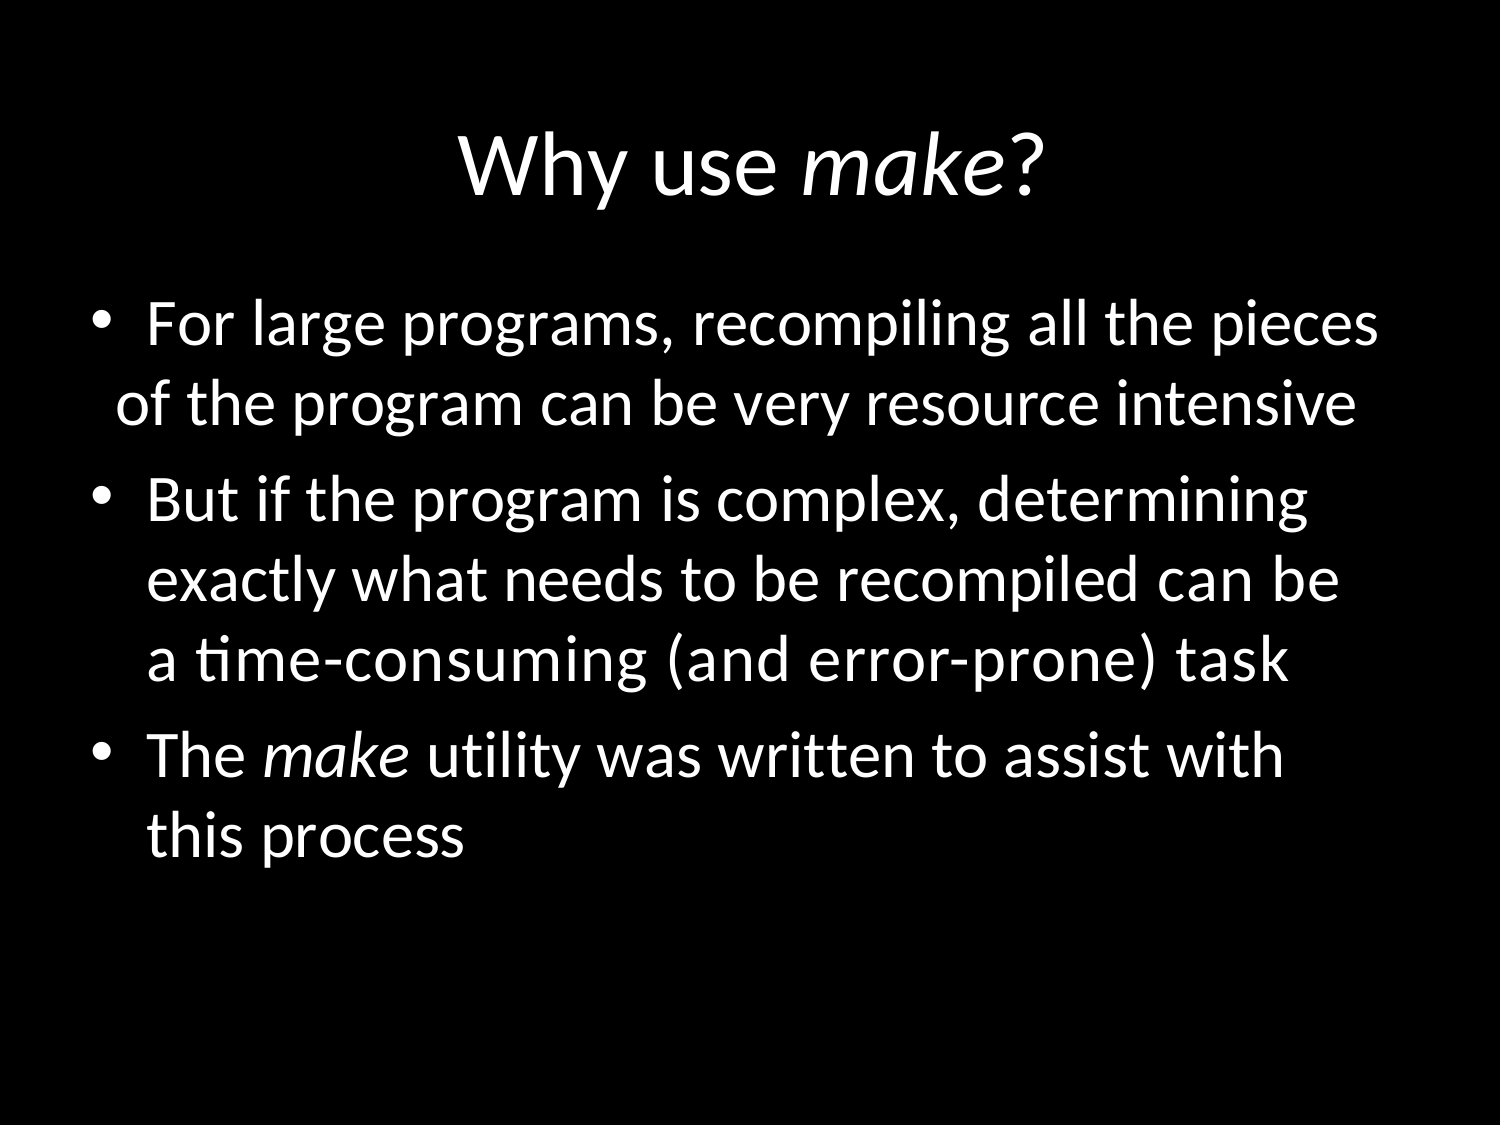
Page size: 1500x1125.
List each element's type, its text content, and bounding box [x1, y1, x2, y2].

title Why use make? [145, 104, 1355, 278]
text_box For large programs, recompiling all the pieces of the program can be very resource intensive But if the program is complex, determining exactly what needs to be recompiled can be a time-consuming (and error-prone) task The make utility was written to assist with this process [87, 278, 1399, 871]
